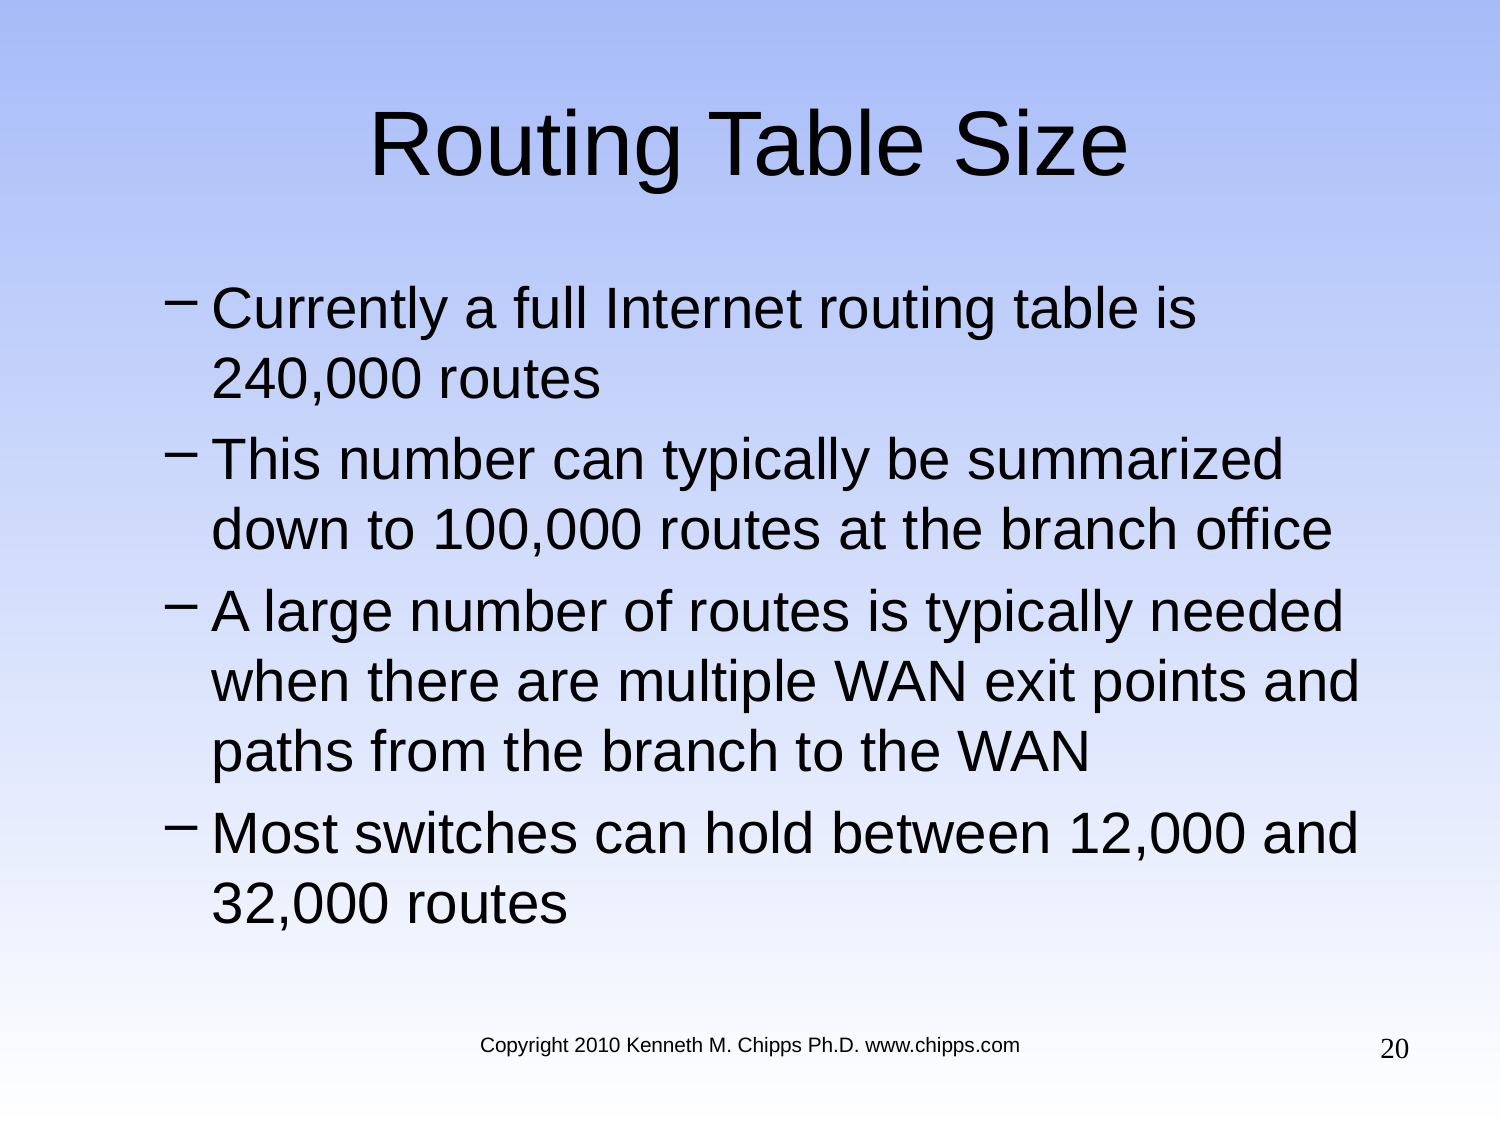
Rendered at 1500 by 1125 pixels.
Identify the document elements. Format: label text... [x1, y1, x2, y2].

footer Copyright 2010 Kenneth M. Chipps Ph.D. www.chipps.com [449, 1024, 1051, 1103]
slide_number 20 [1074, 1021, 1426, 1101]
title Routing Table Size [74, 44, 1426, 233]
list Currently a full Internet routing table is 240,000 routes This number can typically be summarized down to 100,000 routes at the branch office A large number of routes is typically needed when there are multiple WAN exit points and paths from the branch to the WAN Most switches can hold between 12,000 and 32,000 routes [74, 262, 1426, 1006]
